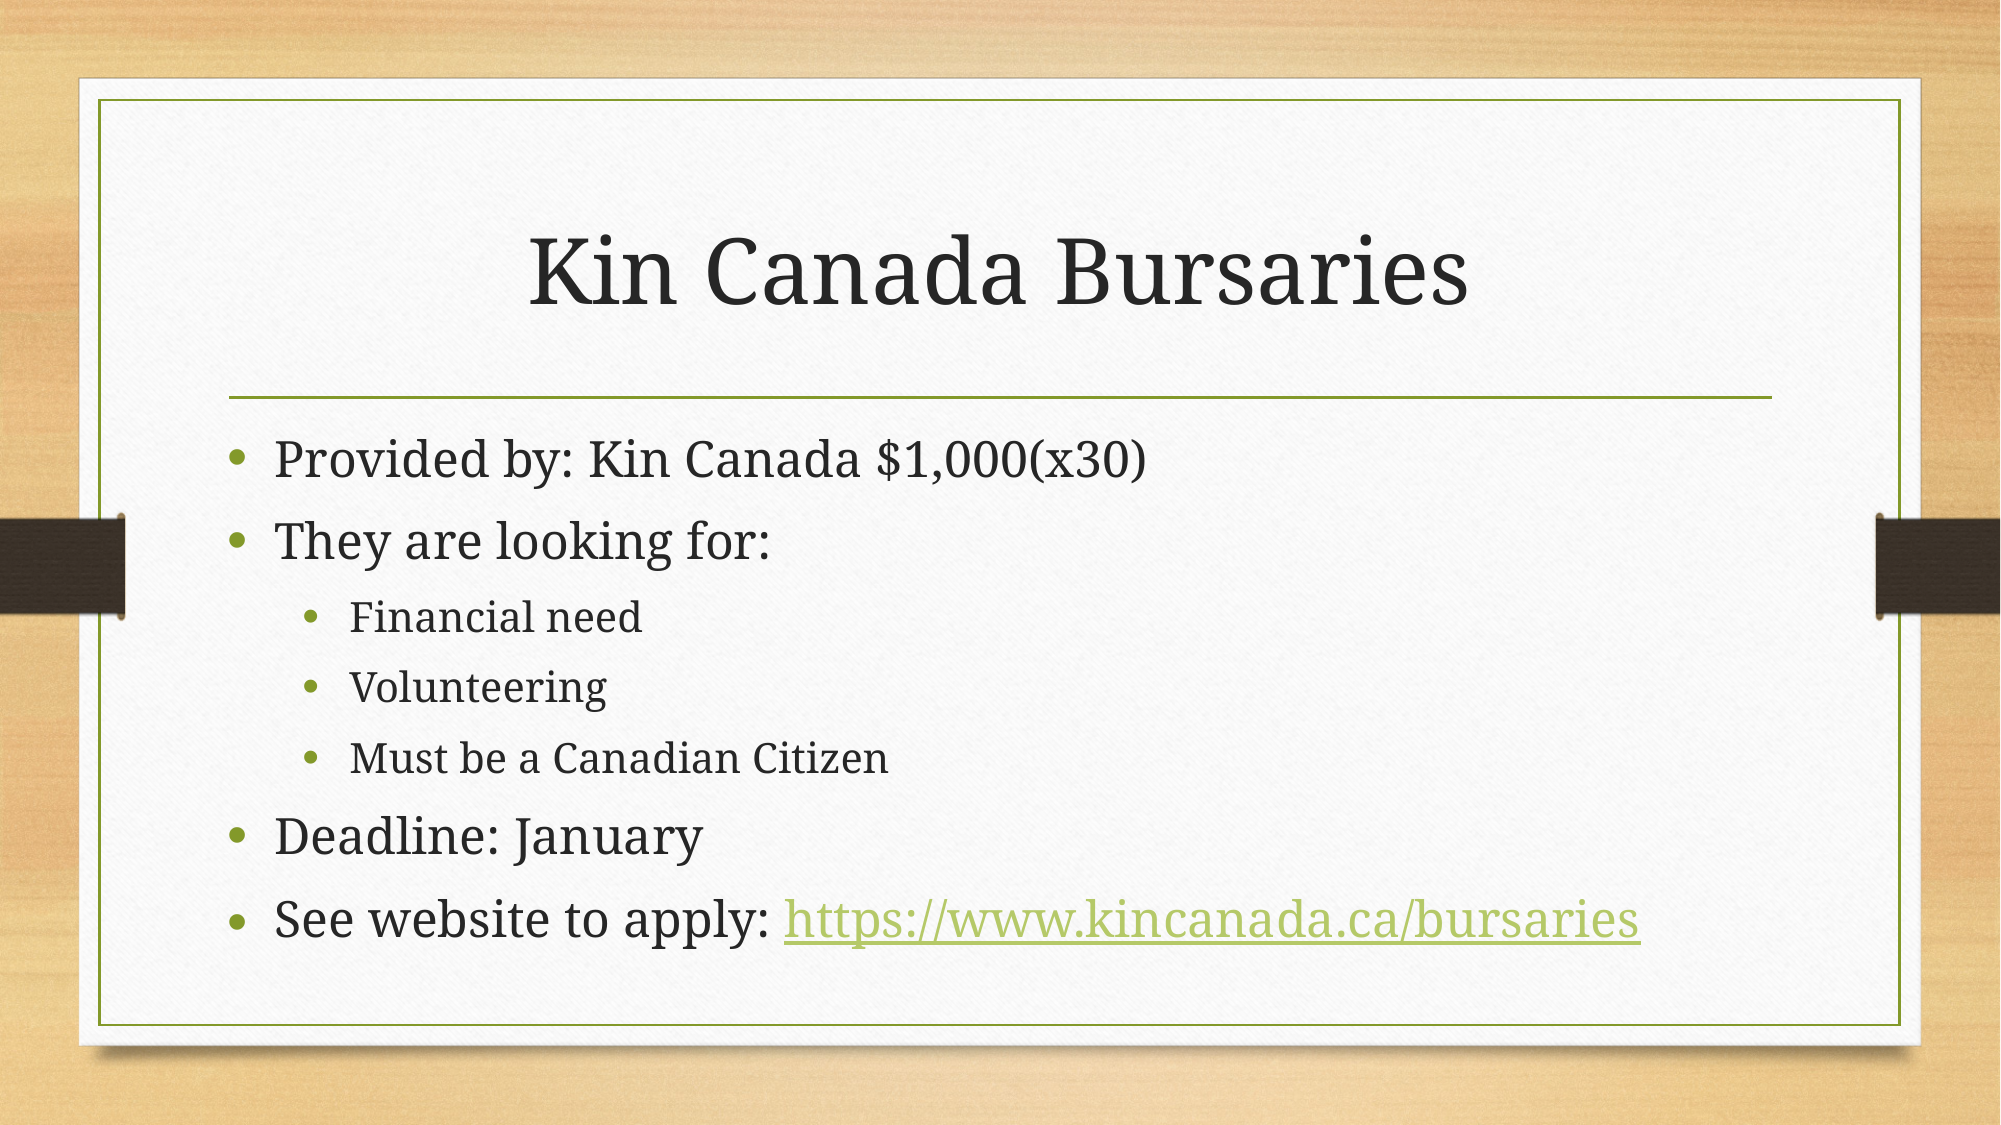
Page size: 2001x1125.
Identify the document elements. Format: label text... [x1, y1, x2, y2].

list Provided by: Kin Canada $1,000(x30) They are looking for: Financial need Volunteering Must be a Canadian Citizen Deadline: January See website to apply: https://www.kincanada.ca/bursaries [212, 419, 1788, 964]
title Kin Canada Bursaries [212, 161, 1788, 375]
picture [0, 0, 2001, 1125]
